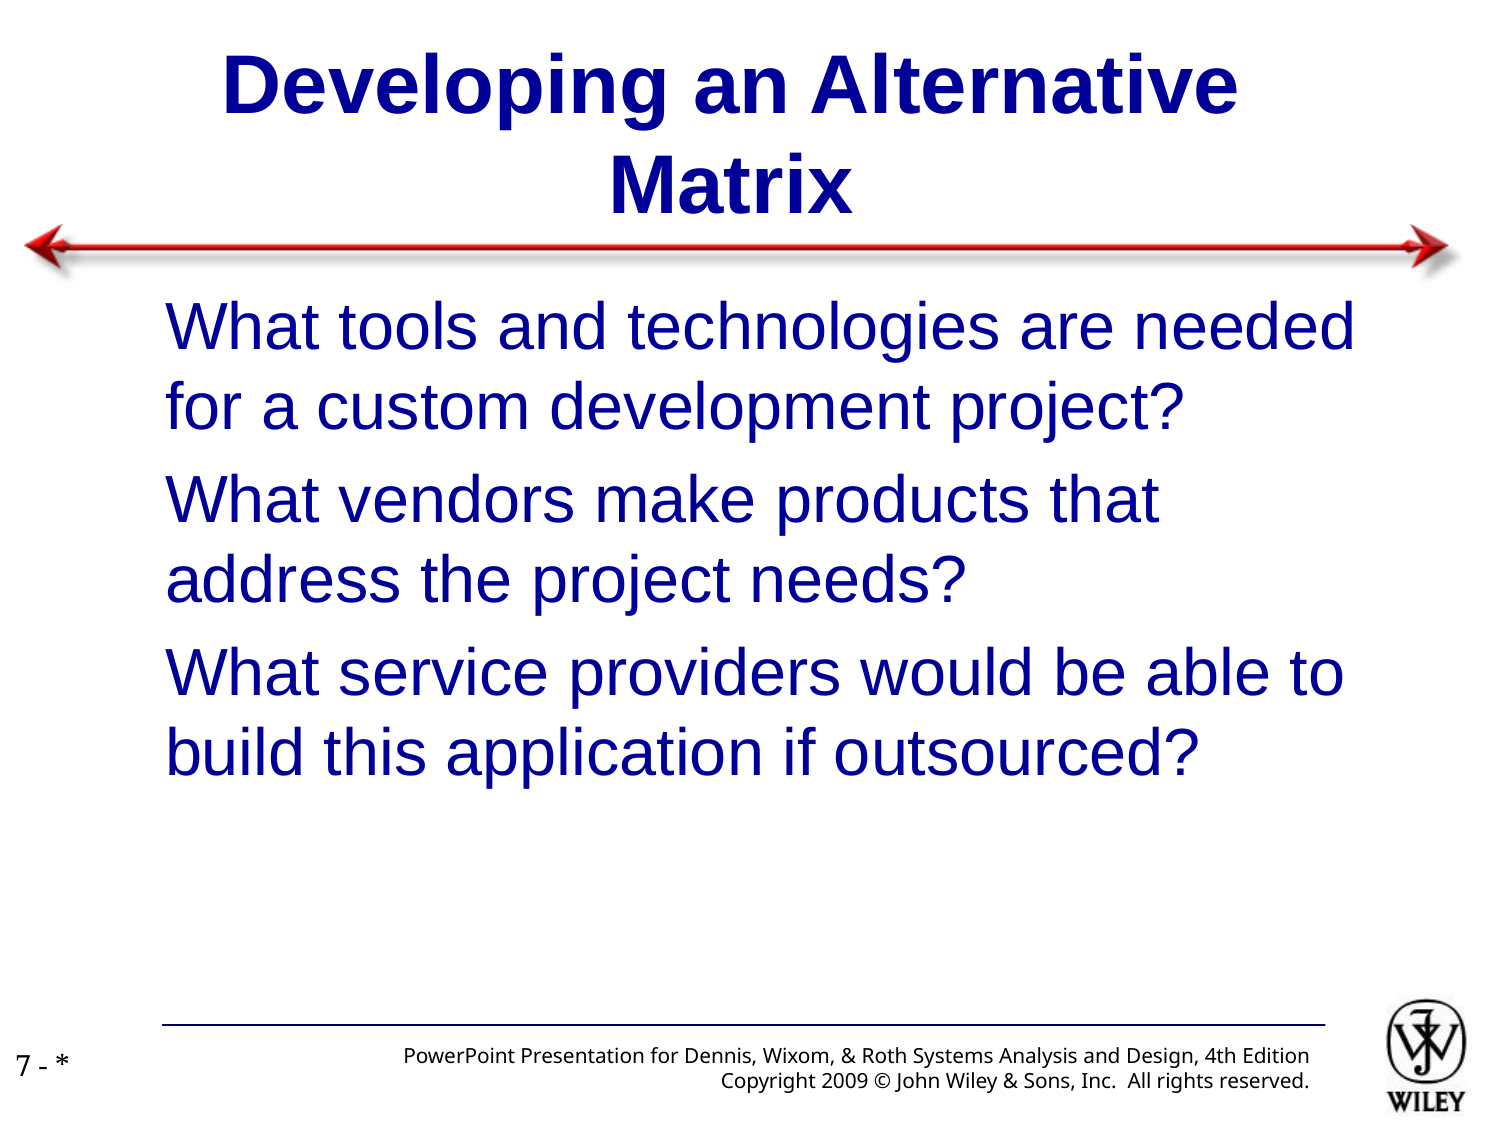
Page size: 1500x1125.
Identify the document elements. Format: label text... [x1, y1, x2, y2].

text_box PowerPoint Presentation for Dennis, Wixom, & Roth Systems Analysis and Design, 4th Edition Copyright 2009 © John Wiley & Sons, Inc. All rights reserved. [287, 1024, 1325, 1100]
list What tools and technologies are needed for a custom development project? What vendors make products that address the project needs? What service providers would be able to build this application if outsourced? [93, 275, 1407, 1013]
picture [1381, 991, 1473, 1117]
picture [24, 224, 1471, 291]
text_box 7 - * [0, 1049, 125, 1125]
title Developing an Alternative Matrix [93, 50, 1369, 238]
